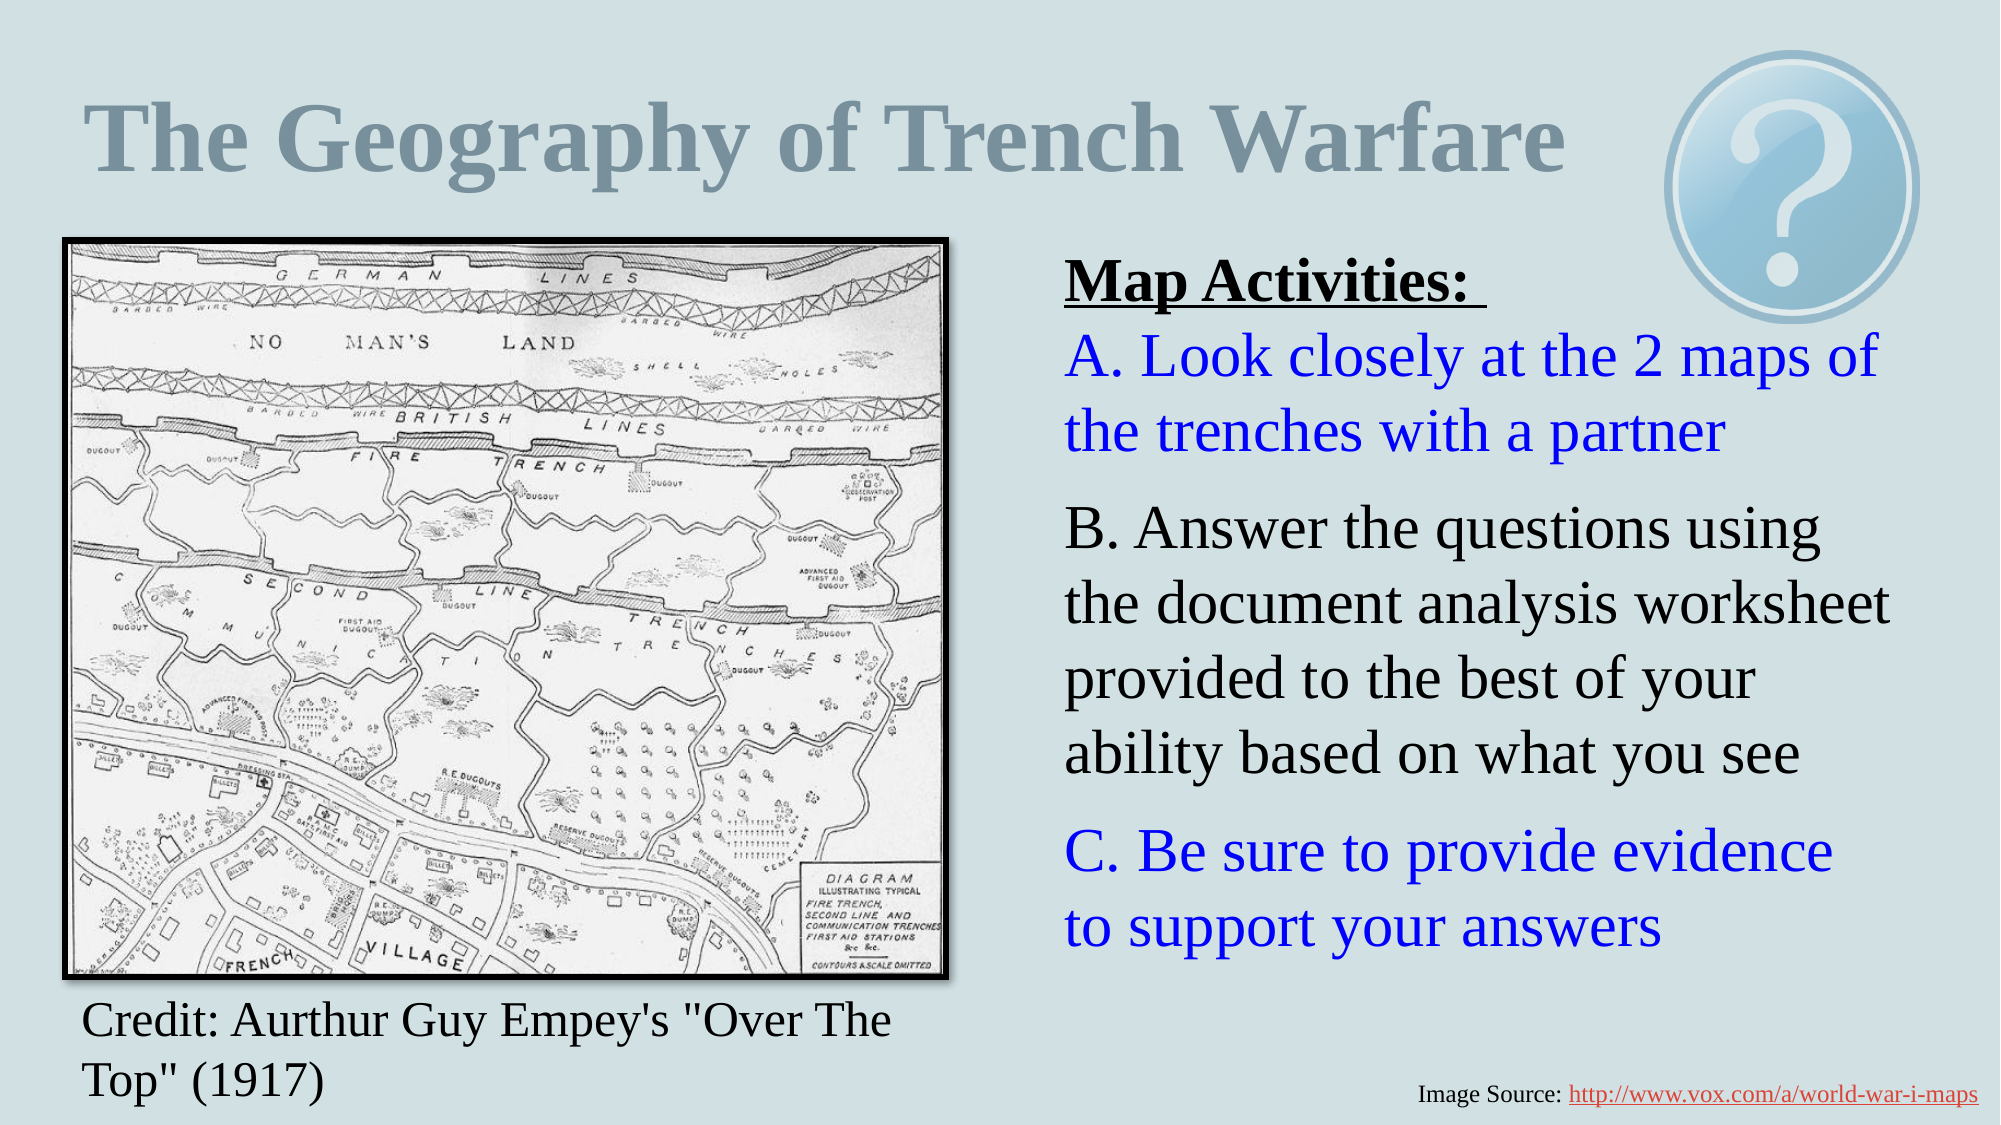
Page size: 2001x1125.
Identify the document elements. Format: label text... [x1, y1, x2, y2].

title The Geography of Trench Warfare [1924, 64, 1932, 240]
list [67, 243, 944, 975]
list Map Activities: A. Look closely at the 2 maps of the trenches with a partner B. Answer the questions using the document analysis worksheet provided to the best of your ability based on what you see C. Be sure to provide evidence to support your answers [1044, 218, 1920, 950]
text_box Image Source: http://www.vox.com/a/world-war-i-maps [1402, 1069, 2000, 1113]
text_box Credit: Aurthur Guy Empey's "Over The Top" (1917) [66, 981, 937, 1040]
picture [1663, 49, 1920, 324]
title The Geography of Trench Warfare [68, 64, 1658, 240]
